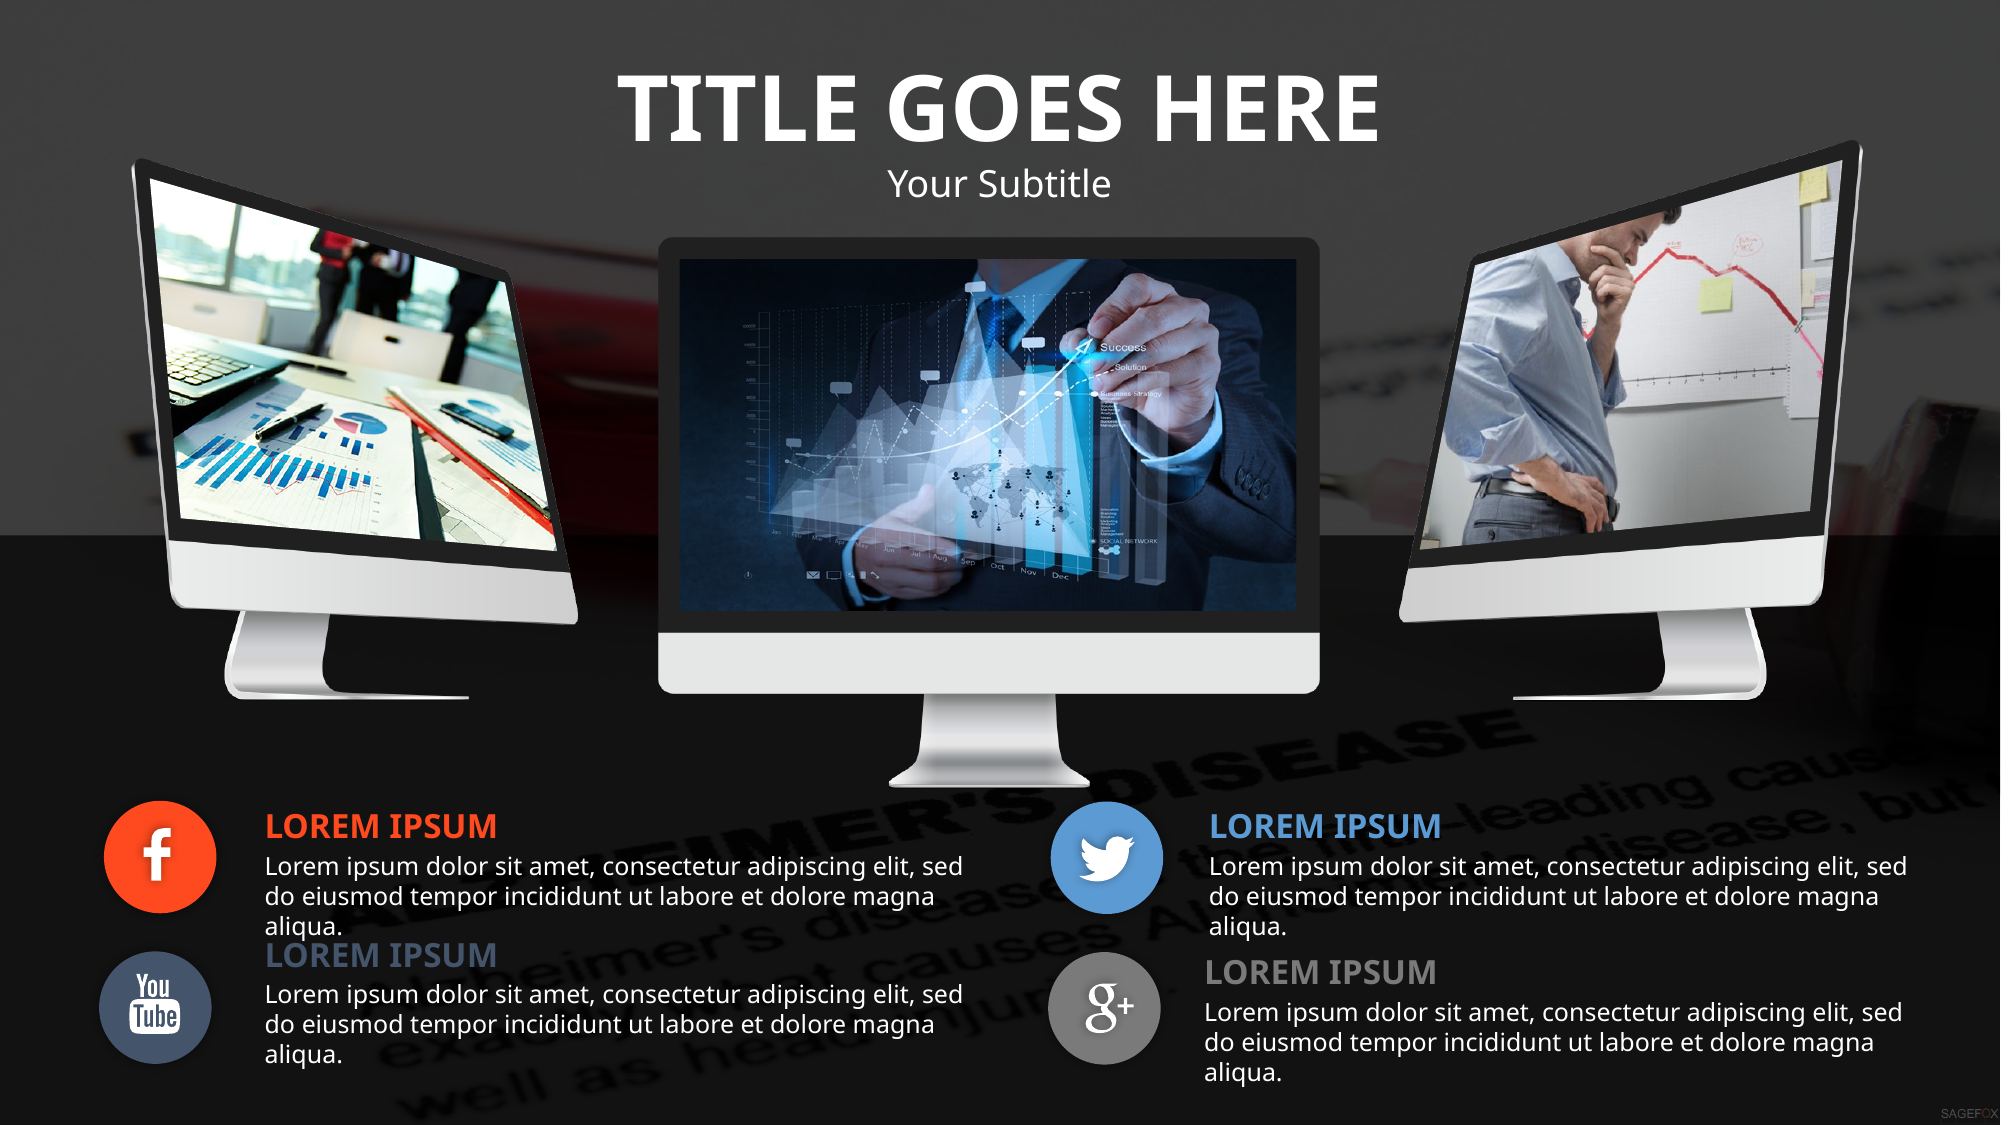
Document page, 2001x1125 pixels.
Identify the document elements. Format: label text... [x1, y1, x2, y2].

text_box LOREM IPSUM Lorem ipsum dolor sit amet, consectetur adipiscing elit, sed do eiusmod tempor incididunt ut labore et dolore magna aliqua. [1194, 797, 1945, 948]
text_box TITLE GOES HERE Your Subtitle [548, 42, 1452, 212]
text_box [99, 951, 212, 1064]
text_box LOREM IPSUM Lorem ipsum dolor sit amet, consectetur adipiscing elit, sed do eiusmod tempor incididunt ut labore et dolore magna aliqua. [249, 797, 1000, 926]
text_box [0, 534, 2000, 1125]
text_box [1048, 952, 1161, 1065]
picture [0, 0, 2001, 1125]
text_box LOREM IPSUM Lorem ipsum dolor sit amet, consectetur adipiscing elit, sed do eiusmod tempor incididunt ut labore et dolore magna aliqua. [1189, 943, 1940, 1094]
text_box LOREM IPSUM Lorem ipsum dolor sit amet, consectetur adipiscing elit, sed do eiusmod tempor incididunt ut labore et dolore magna aliqua. [249, 926, 1000, 1077]
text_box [1050, 801, 1164, 914]
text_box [103, 800, 217, 914]
